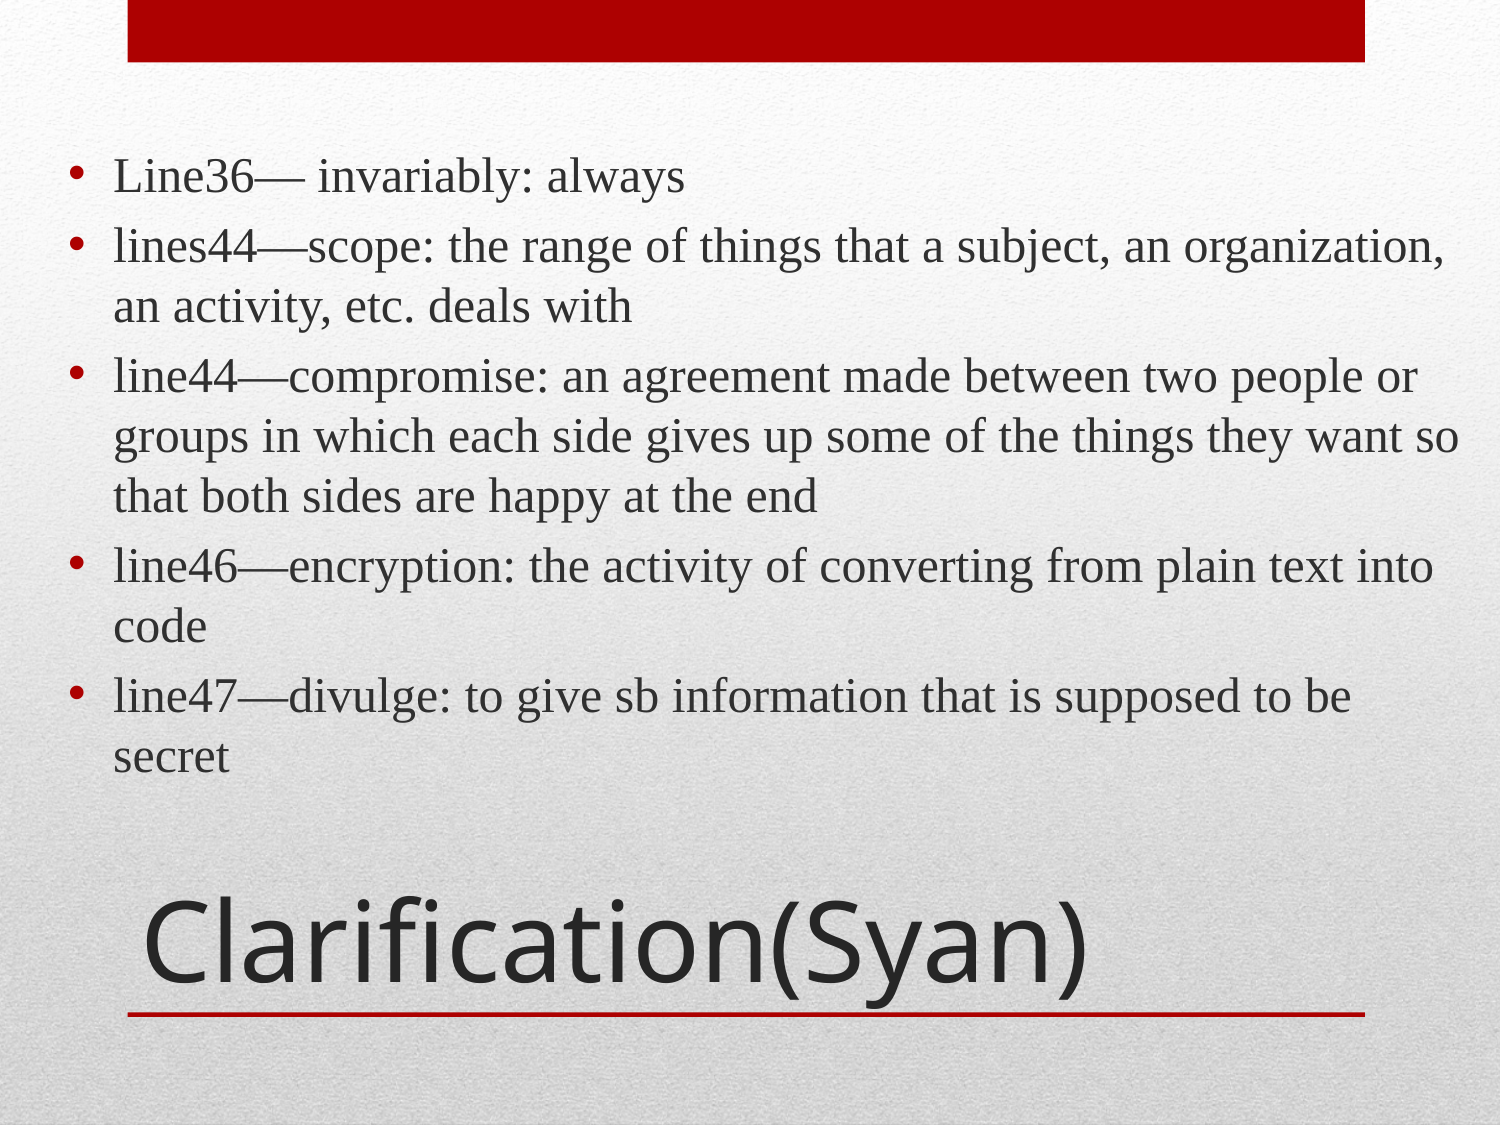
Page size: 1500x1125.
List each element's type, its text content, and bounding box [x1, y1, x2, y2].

title Clarification(Syan) [125, 929, 1238, 1013]
list Line36— invariably: always lines44—scope: the range of things that a subject, an organization, an activity, etc. deals with line44—compromise: an agreement made between two people or groups in which each side gives up some of the things they want so that both sides are happy at the end line46—encryption: the activity of converting from plain text into code line47—divulge: to give sb information that is supposed to be secret [53, 66, 1479, 929]
